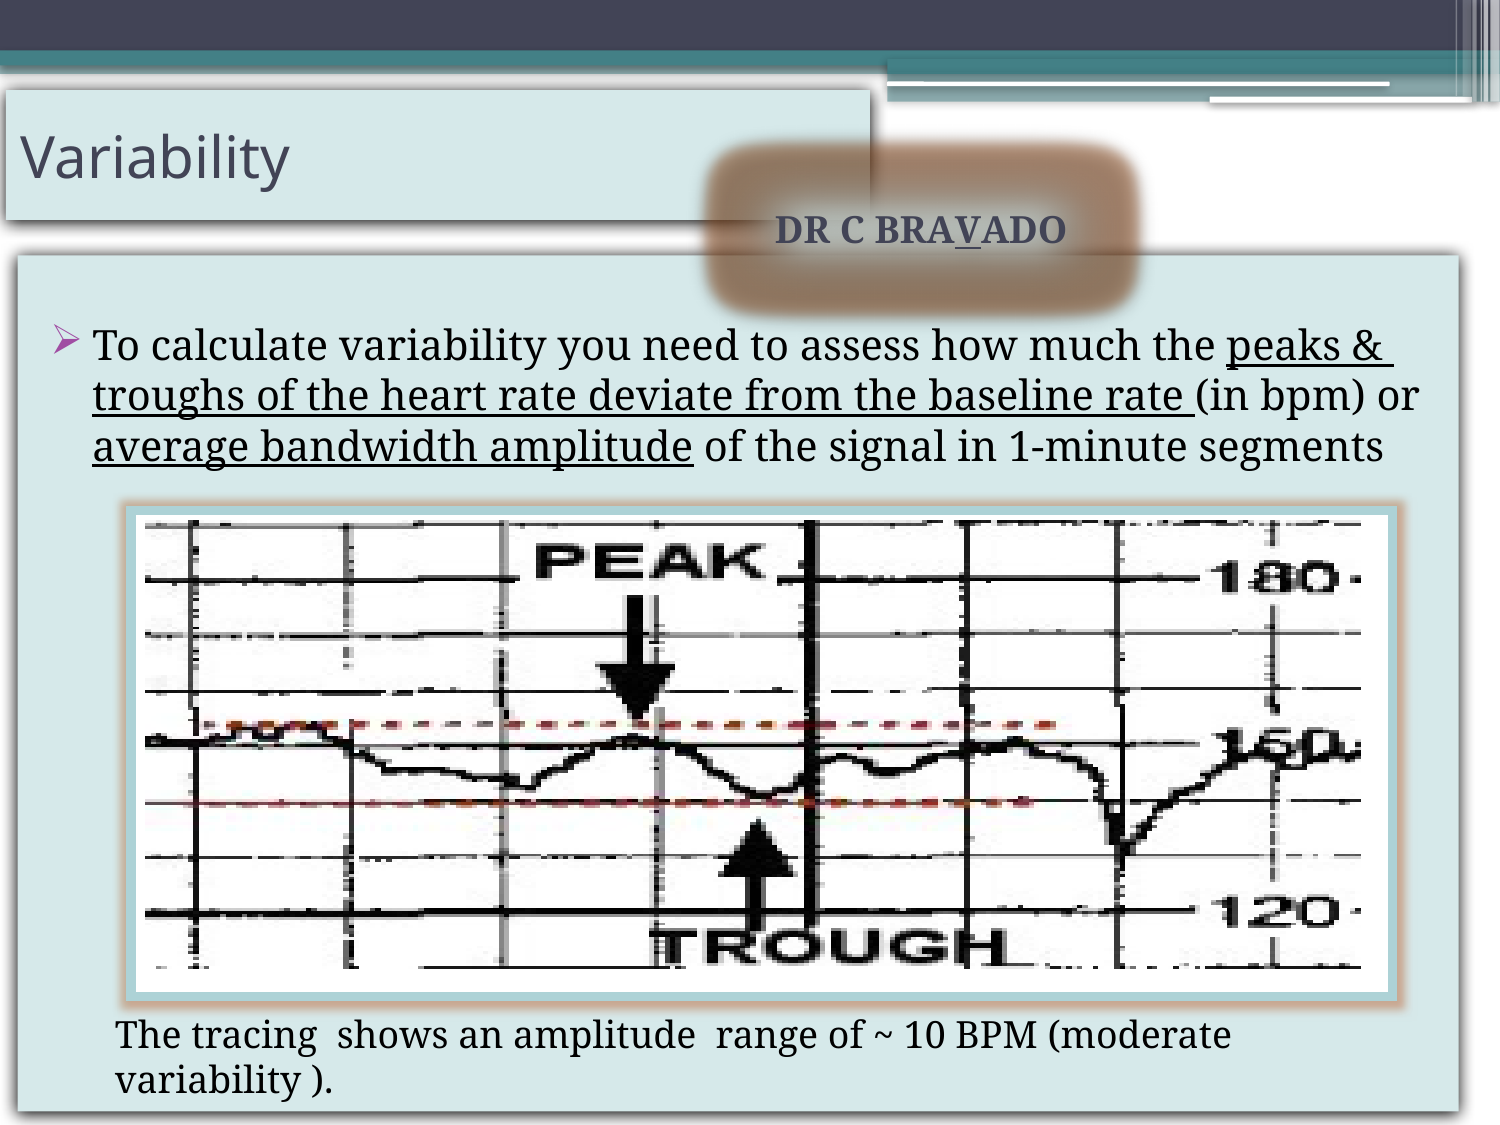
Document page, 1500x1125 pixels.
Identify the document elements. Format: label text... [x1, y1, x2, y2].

picture [135, 514, 1389, 993]
list To calculate variability you need to assess how much the peaks & troughs of the heart rate deviate from the baseline rate (in bpm) or average bandwidth amplitude of the signal in 1-minute segments [17, 255, 1459, 1112]
title Over all assessment [1409, 501, 1415, 1015]
text_box The tracing shows an amplitude range of ~ 10 BPM (moderate variability ). [100, 1003, 1412, 1109]
title Variability [5, 90, 870, 220]
